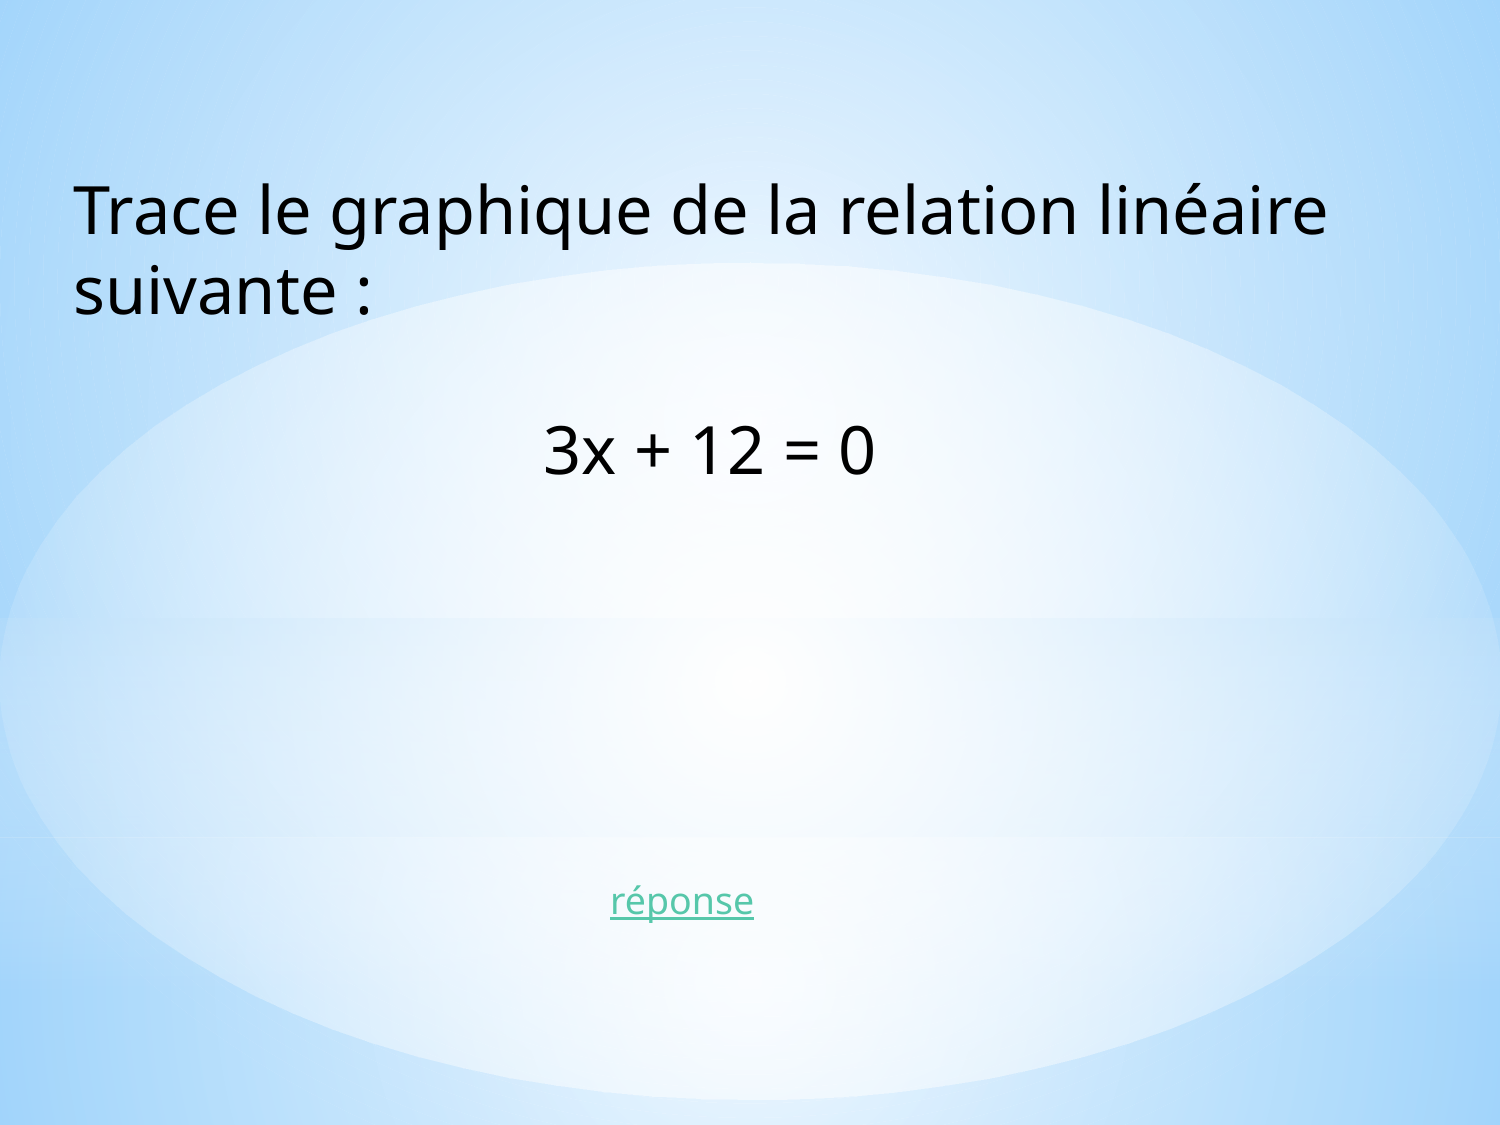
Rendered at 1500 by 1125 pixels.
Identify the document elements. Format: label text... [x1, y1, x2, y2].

text_box réponse [595, 869, 770, 936]
text_box Trace le graphique de la relation linéaire suivante : 3x + 12 = 0 [58, 160, 1363, 496]
